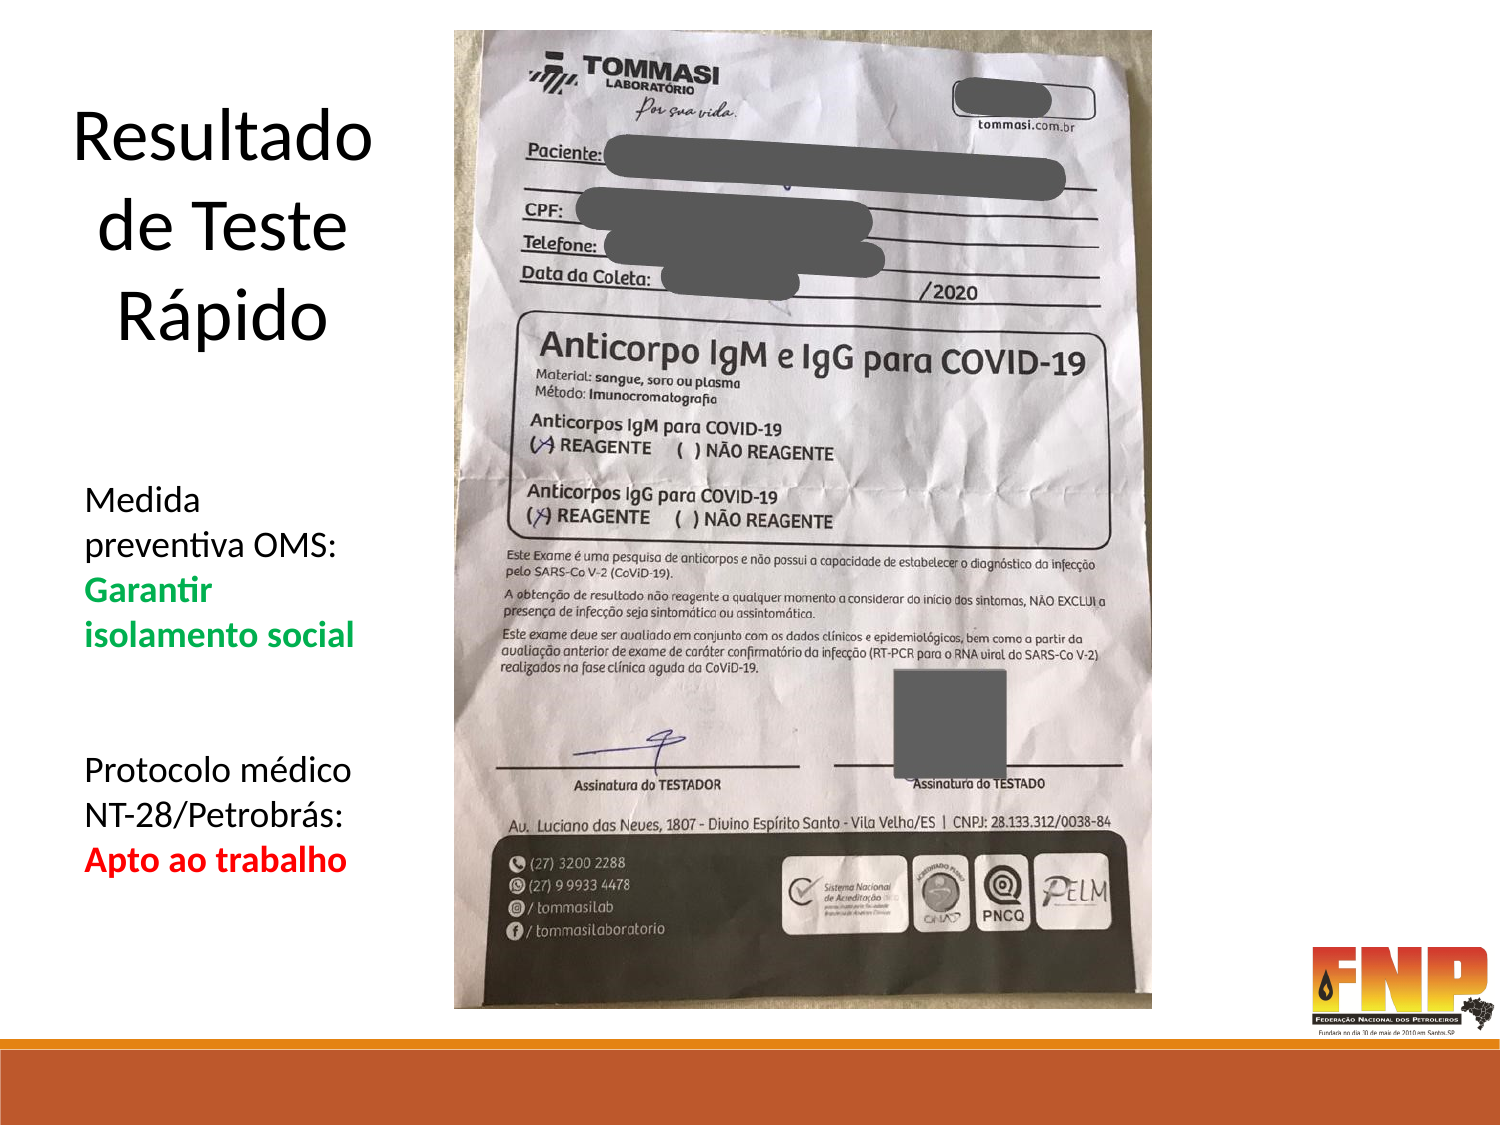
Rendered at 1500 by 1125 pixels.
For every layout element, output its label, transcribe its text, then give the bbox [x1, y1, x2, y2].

text_box Medida preventiva OMS: Garantir isolamento social Protocolo médico NT-28/Petrobrás: Apto ao trabalho [69, 467, 377, 888]
picture [454, 30, 1153, 1009]
text_box Resultado de Teste Rápido [40, 78, 406, 363]
picture [1311, 946, 1495, 1036]
